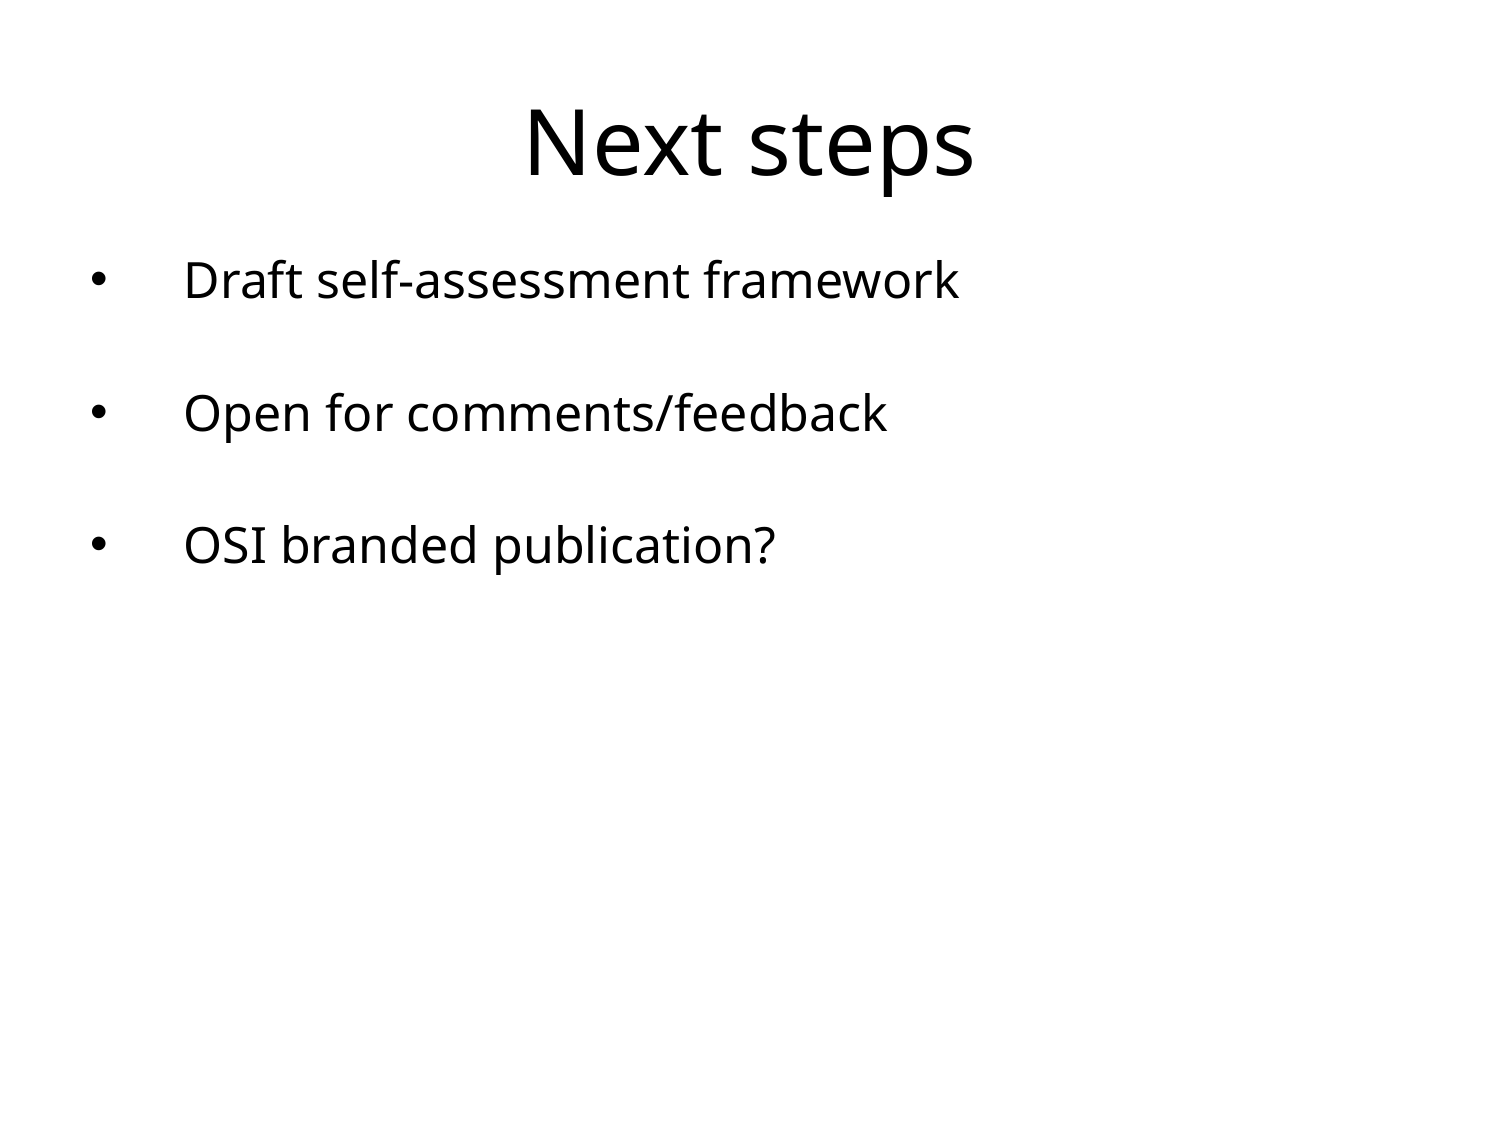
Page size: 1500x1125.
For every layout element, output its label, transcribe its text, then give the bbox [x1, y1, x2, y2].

list Draft self-assessment framework Open for comments/feedback OSI branded publication? [75, 240, 1469, 1051]
title Next steps [75, 45, 1425, 233]
